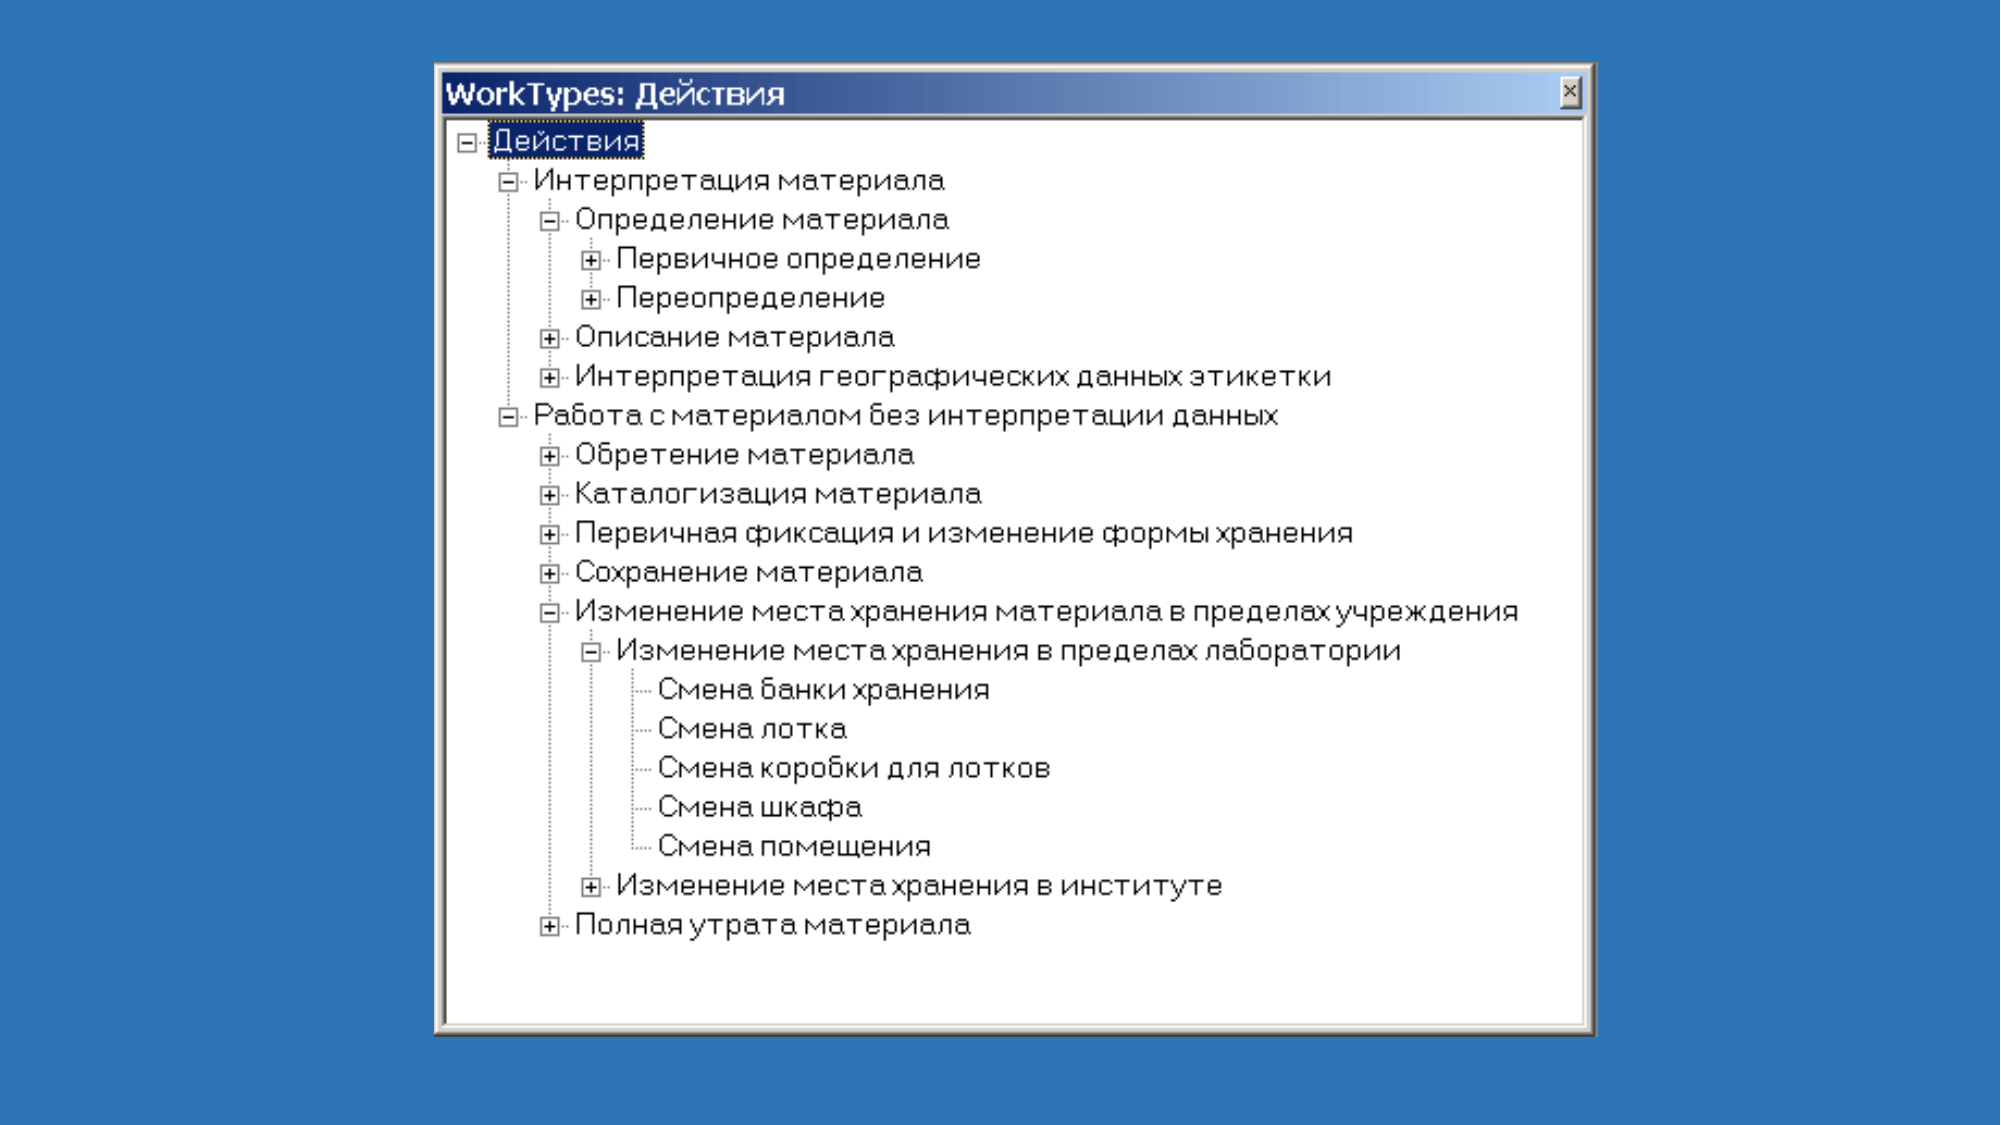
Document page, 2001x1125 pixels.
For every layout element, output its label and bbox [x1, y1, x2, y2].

picture [434, 62, 1598, 1037]
